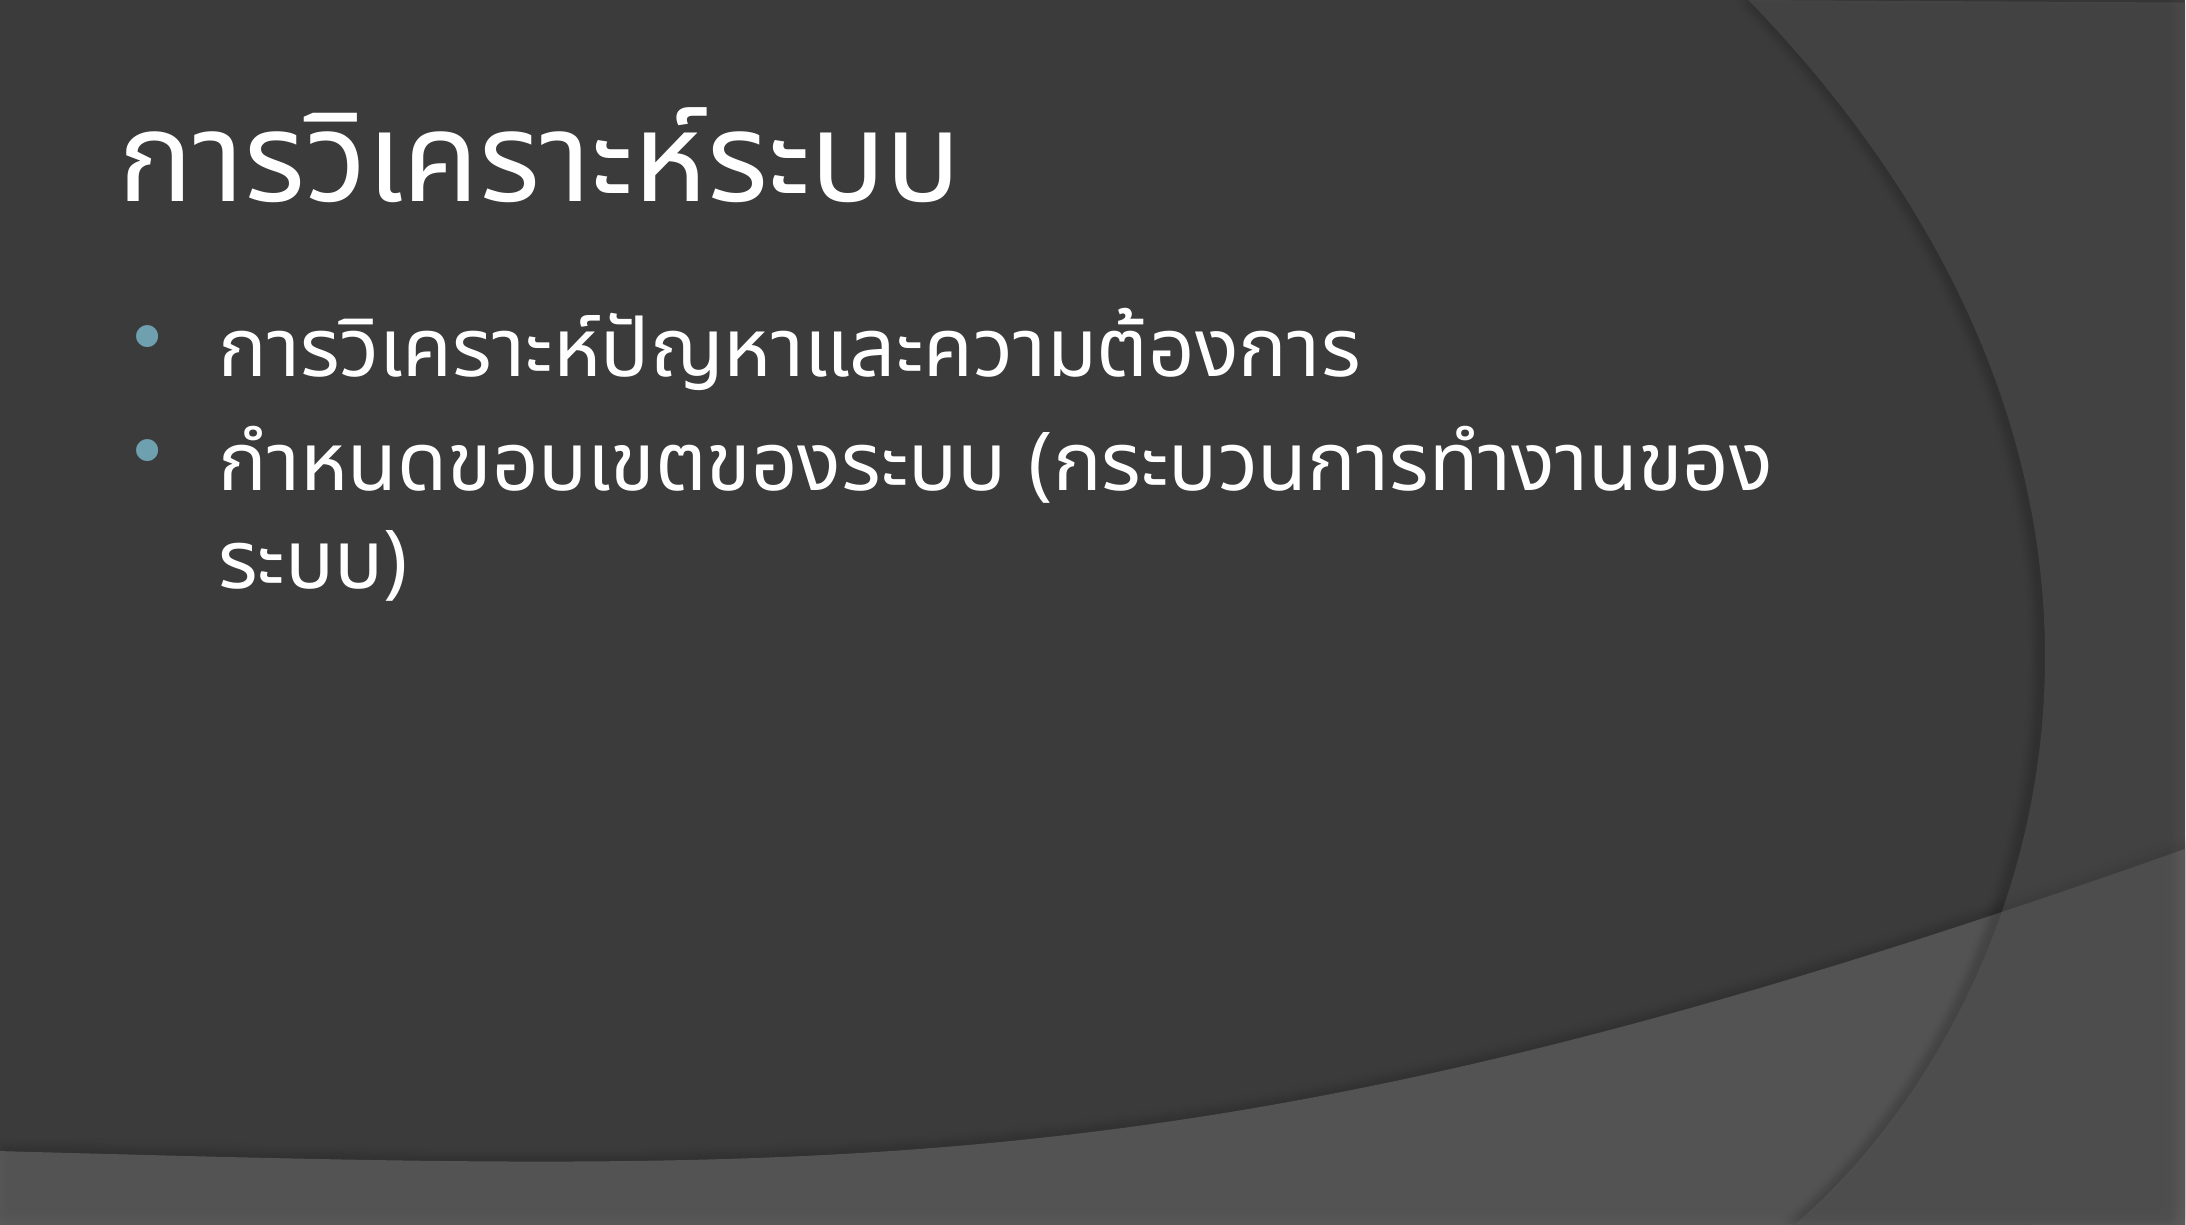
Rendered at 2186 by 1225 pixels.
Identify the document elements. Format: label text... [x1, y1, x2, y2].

list การวิเคราะห์ปัญหาและความต้องการ กำหนดขอบเขตของระบบ (กระบวนการทำงานของระบบ) [109, 285, 1894, 1095]
title การวิเคราะห์ระบบ [109, 49, 1894, 254]
